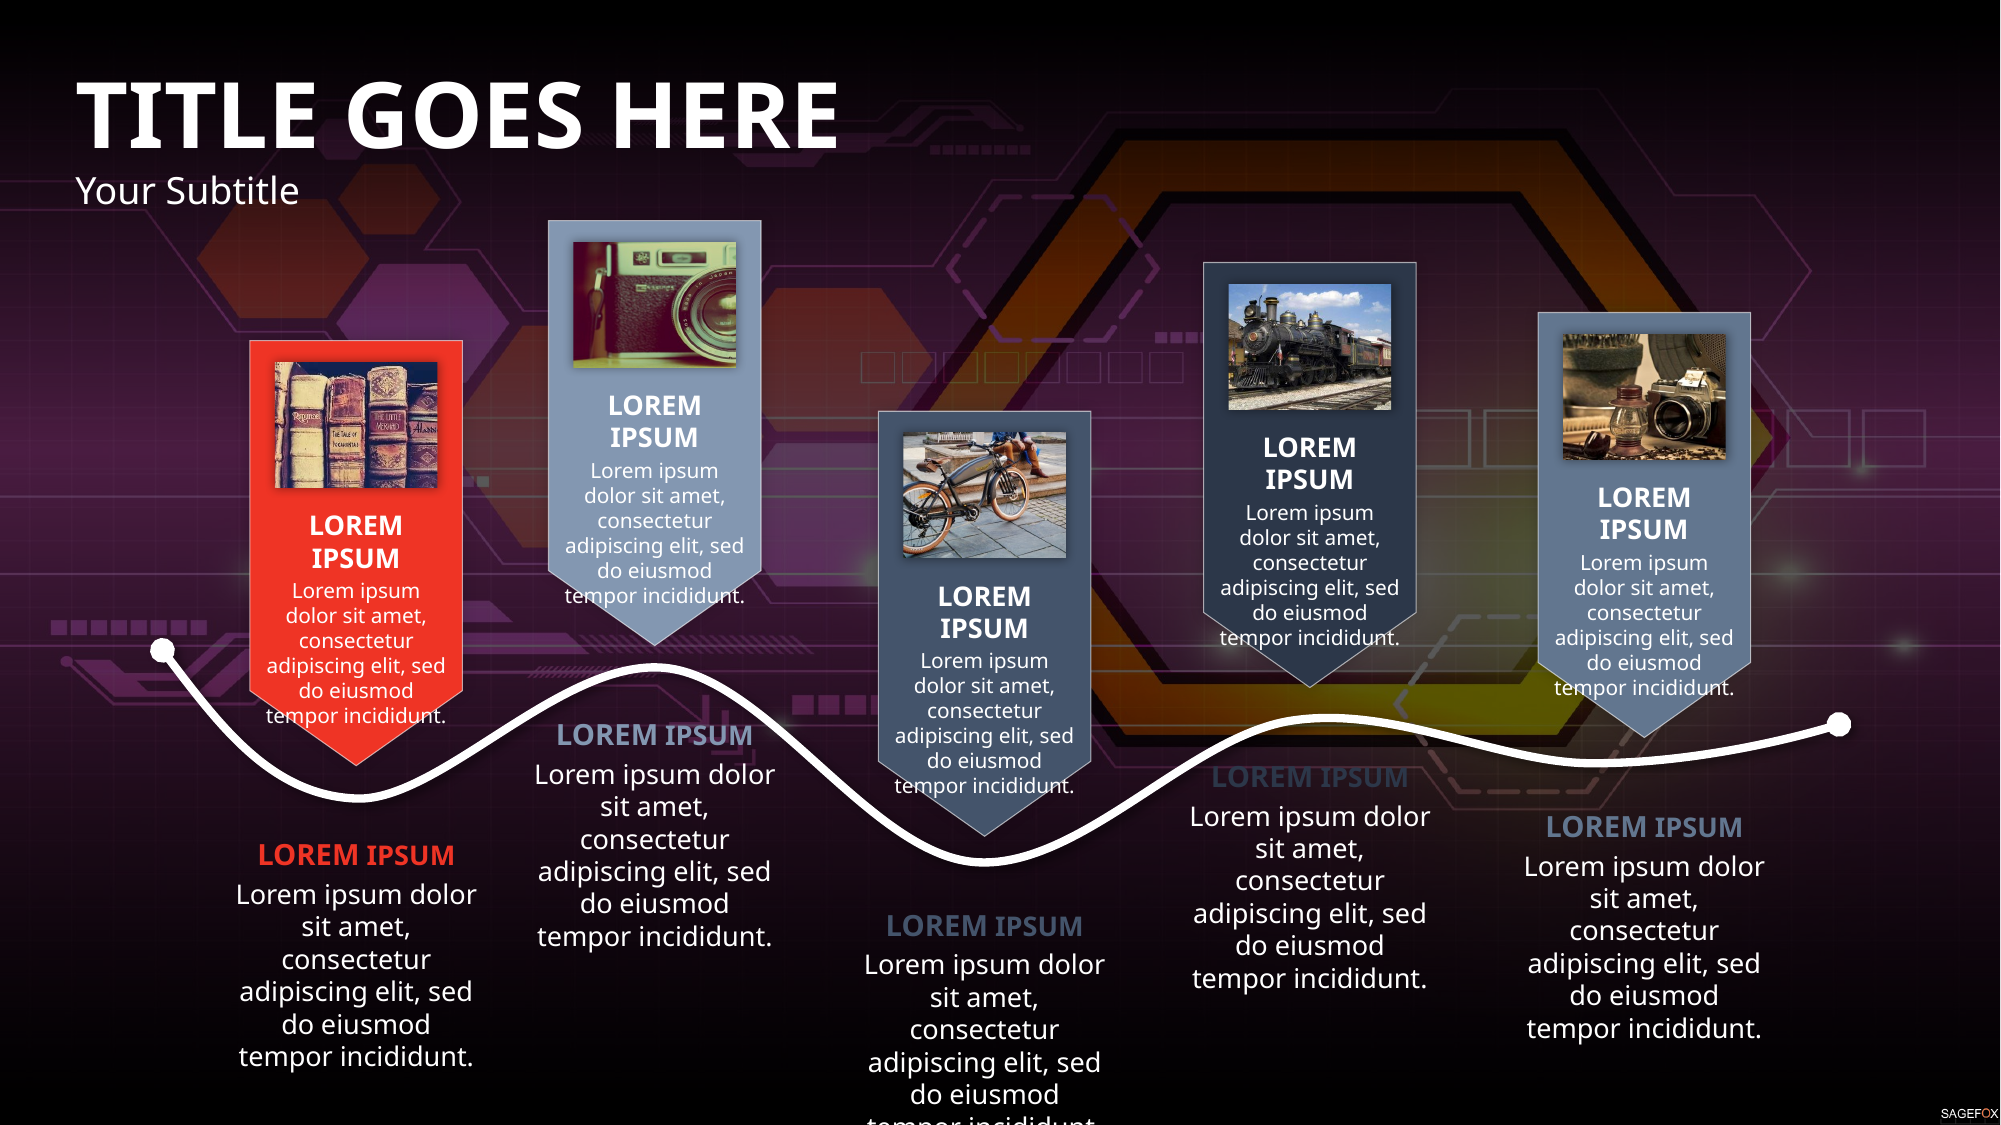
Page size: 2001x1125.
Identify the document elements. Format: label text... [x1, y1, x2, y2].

text_box [156, 644, 249, 753]
text_box LOREM IPSUM Lorem ipsum dolor sit amet, consectetur adipiscing elit, sed do eiusmod tempor incididunt. [216, 829, 497, 1080]
text_box [265, 766, 450, 800]
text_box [249, 340, 463, 766]
text_box LOREM IPSUM Lorem ipsum dolor sit amet, consectetur adipiscing elit, sed do eiusmod tempor incididunt. [1170, 751, 1450, 1002]
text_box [1538, 312, 1751, 738]
text_box [905, 837, 1075, 864]
text_box LOREM IPSUM Lorem ipsum dolor sit amet, consectetur adipiscing elit, sed do eiusmod tempor incididunt. [514, 709, 795, 960]
text_box LOREM IPSUM Lorem ipsum dolor sit amet, consectetur adipiscing elit, sed do eiusmod tempor incididunt. [1504, 801, 1785, 1052]
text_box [548, 220, 761, 646]
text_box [1203, 262, 1417, 688]
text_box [878, 411, 1091, 837]
text_box [1091, 691, 1845, 828]
text_box TITLE GOES HERE Your Subtitle [60, 49, 1036, 220]
text_box LOREM IPSUM Lorem ipsum dolor sit amet, consectetur adipiscing elit, sed do eiusmod tempor incididunt. [844, 899, 1125, 1125]
text_box [463, 663, 878, 818]
picture [0, 0, 2001, 1125]
